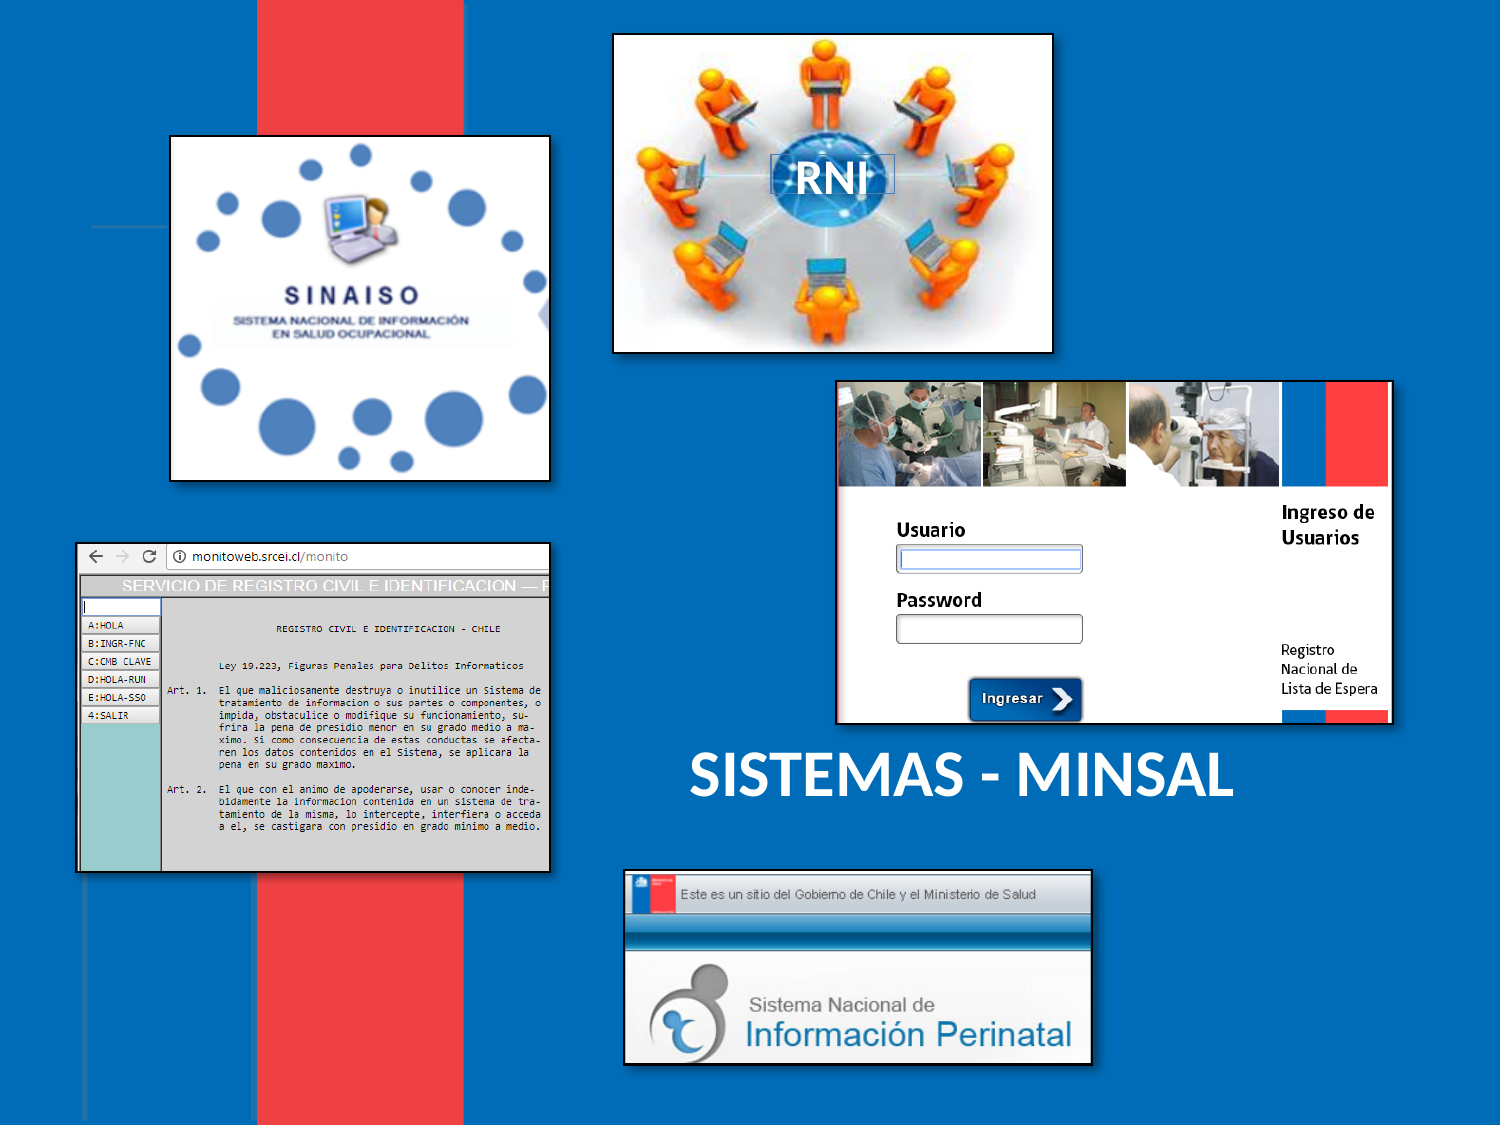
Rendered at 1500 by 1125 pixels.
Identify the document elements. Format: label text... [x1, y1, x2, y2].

picture [625, 871, 1091, 1064]
title SISTEMAS - MINSAL [466, 722, 1459, 947]
picture [613, 34, 1052, 353]
picture [170, 136, 550, 481]
picture [76, 543, 550, 872]
picture [836, 381, 1392, 724]
table_cell 2 [833, 722, 1404, 735]
